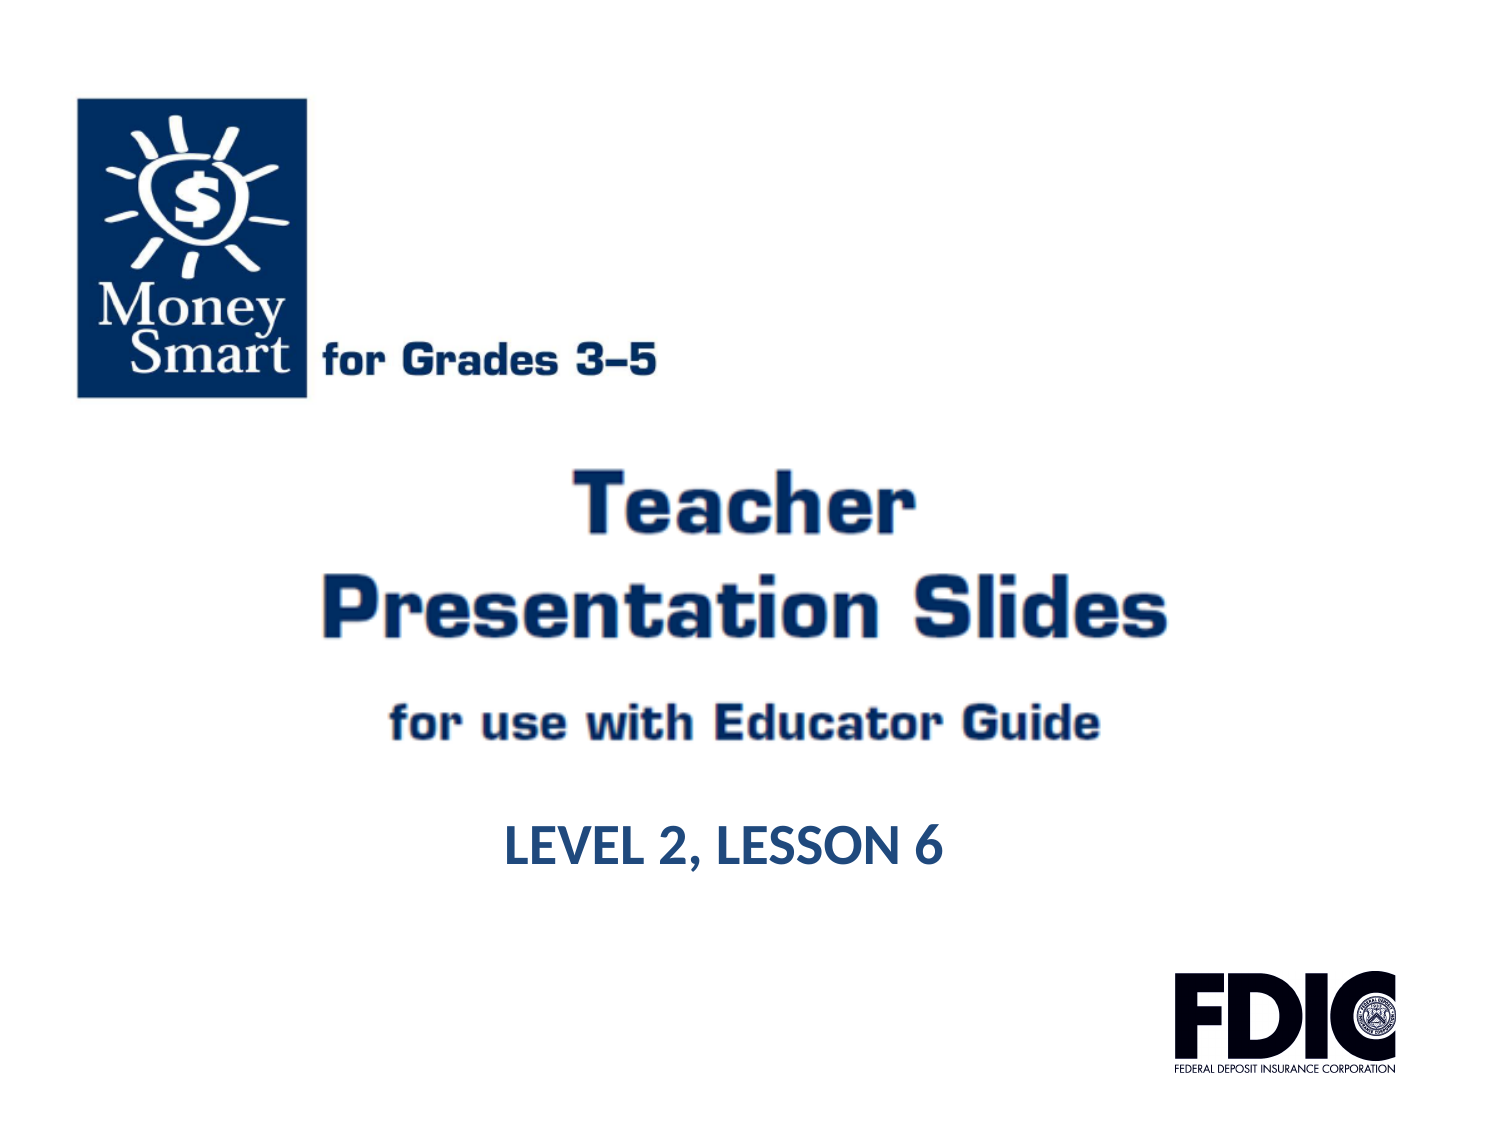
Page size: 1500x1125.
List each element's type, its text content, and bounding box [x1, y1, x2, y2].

text_box LEVEL 2, LESSON 6 [487, 810, 961, 884]
picture [62, 87, 664, 405]
picture [295, 449, 1208, 801]
picture [1174, 970, 1397, 1073]
